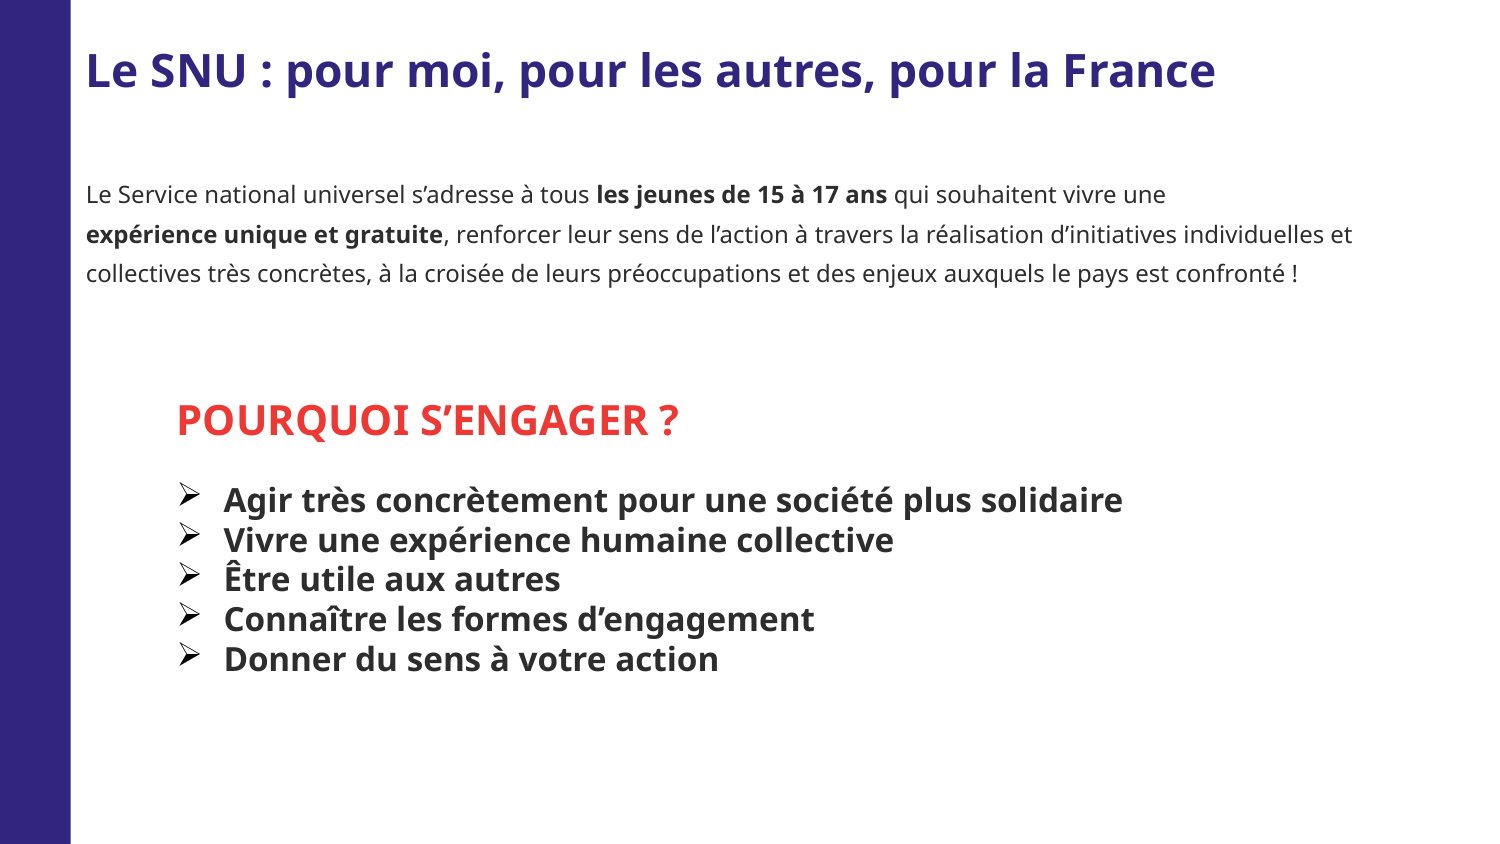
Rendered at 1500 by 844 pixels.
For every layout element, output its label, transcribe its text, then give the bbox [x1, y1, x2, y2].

list Le Service national universel s’adresse à tous les jeunes de 15 à 17 ans qui souhaitent vivre une expérience unique et gratuite, renforcer leur sens de l’action à travers la réalisation d’initiatives individuelles et collectives très concrètes, à la croisée de leurs préoccupations et des enjeux auxquels le pays est confronté ! [73, 156, 1445, 308]
text_box [0, 0, 73, 844]
text_box POURQUOI S’ENGAGER ? Agir très concrètement pour une société plus solidaire Vivre une expérience humaine collective Être utile aux autres Connaître les formes d’engagement Donner du sens à votre action [161, 386, 1376, 686]
title Le SNU : pour moi, pour les autres, pour la France [73, 22, 1469, 117]
